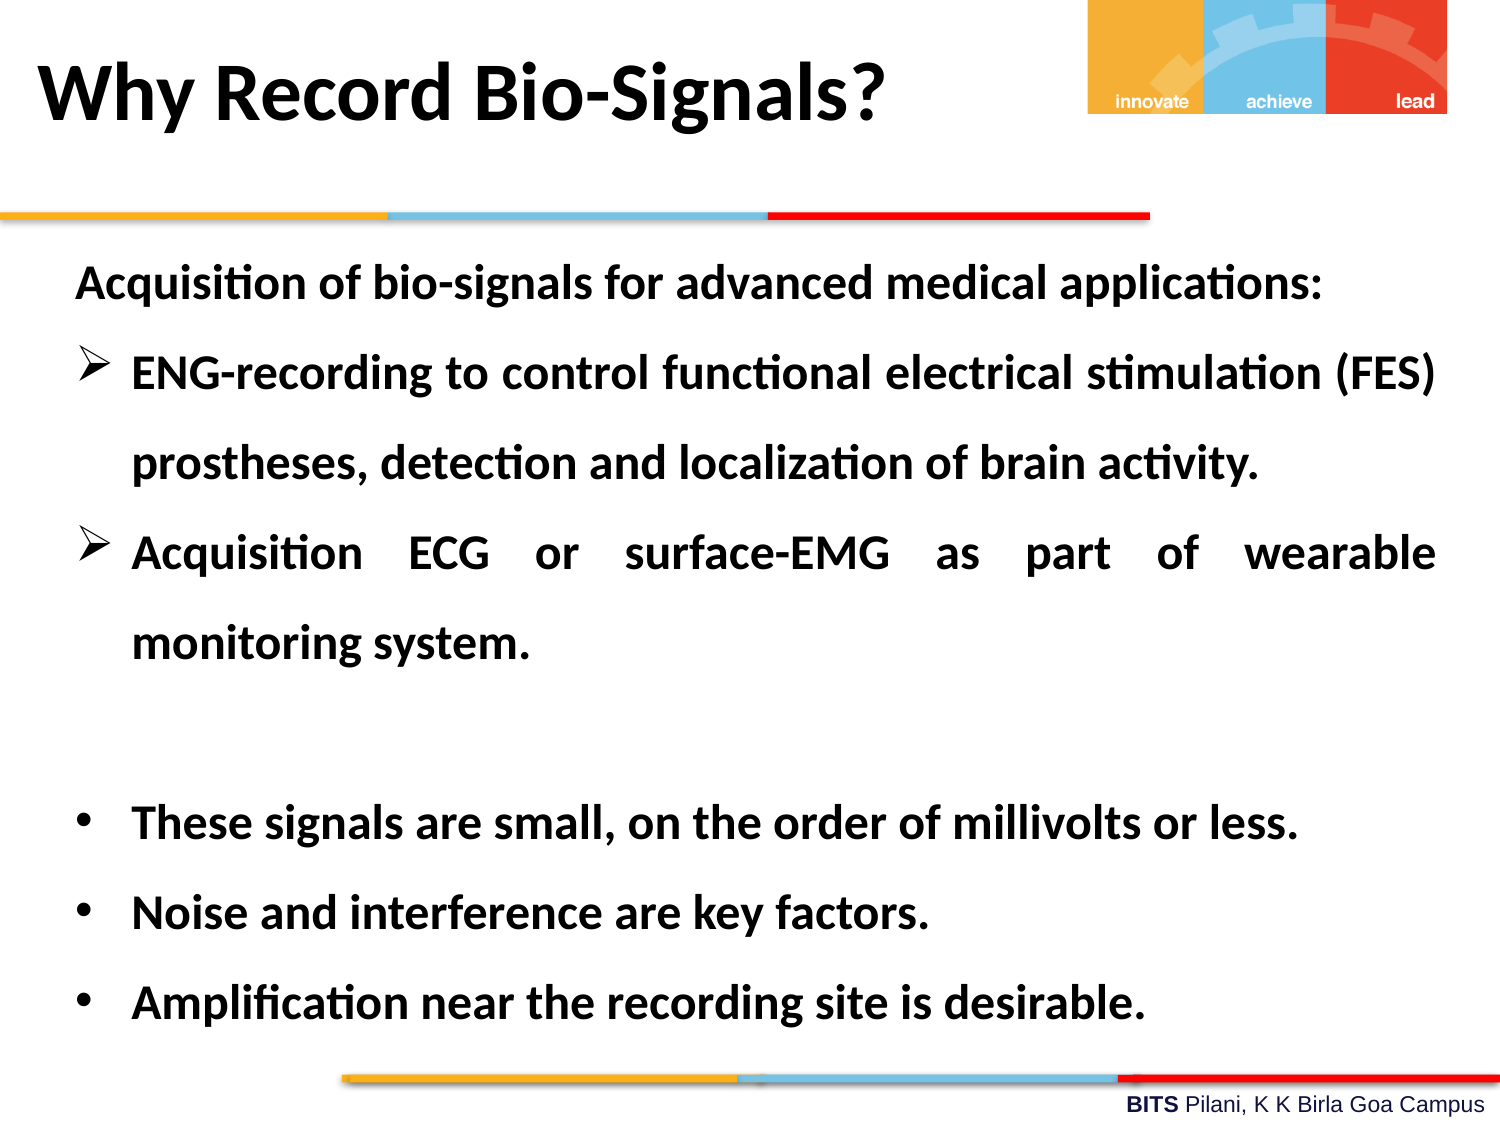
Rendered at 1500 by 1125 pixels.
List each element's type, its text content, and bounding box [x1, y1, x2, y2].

text_box Acquisition of bio-signals for advanced medical applications: ENG-recording to control functional electrical stimulation (FES) prostheses, detection and localization of brain activity. Acquisition ECG or surface-EMG as part of wearable monitoring system. These signals are small, on the order of millivolts or less. Noise and interference are key factors. Amplification near the recording site is desirable. [74, 219, 1438, 1030]
text_box Why Record Bio-Signals? [37, 37, 975, 138]
picture [1087, 0, 1448, 114]
